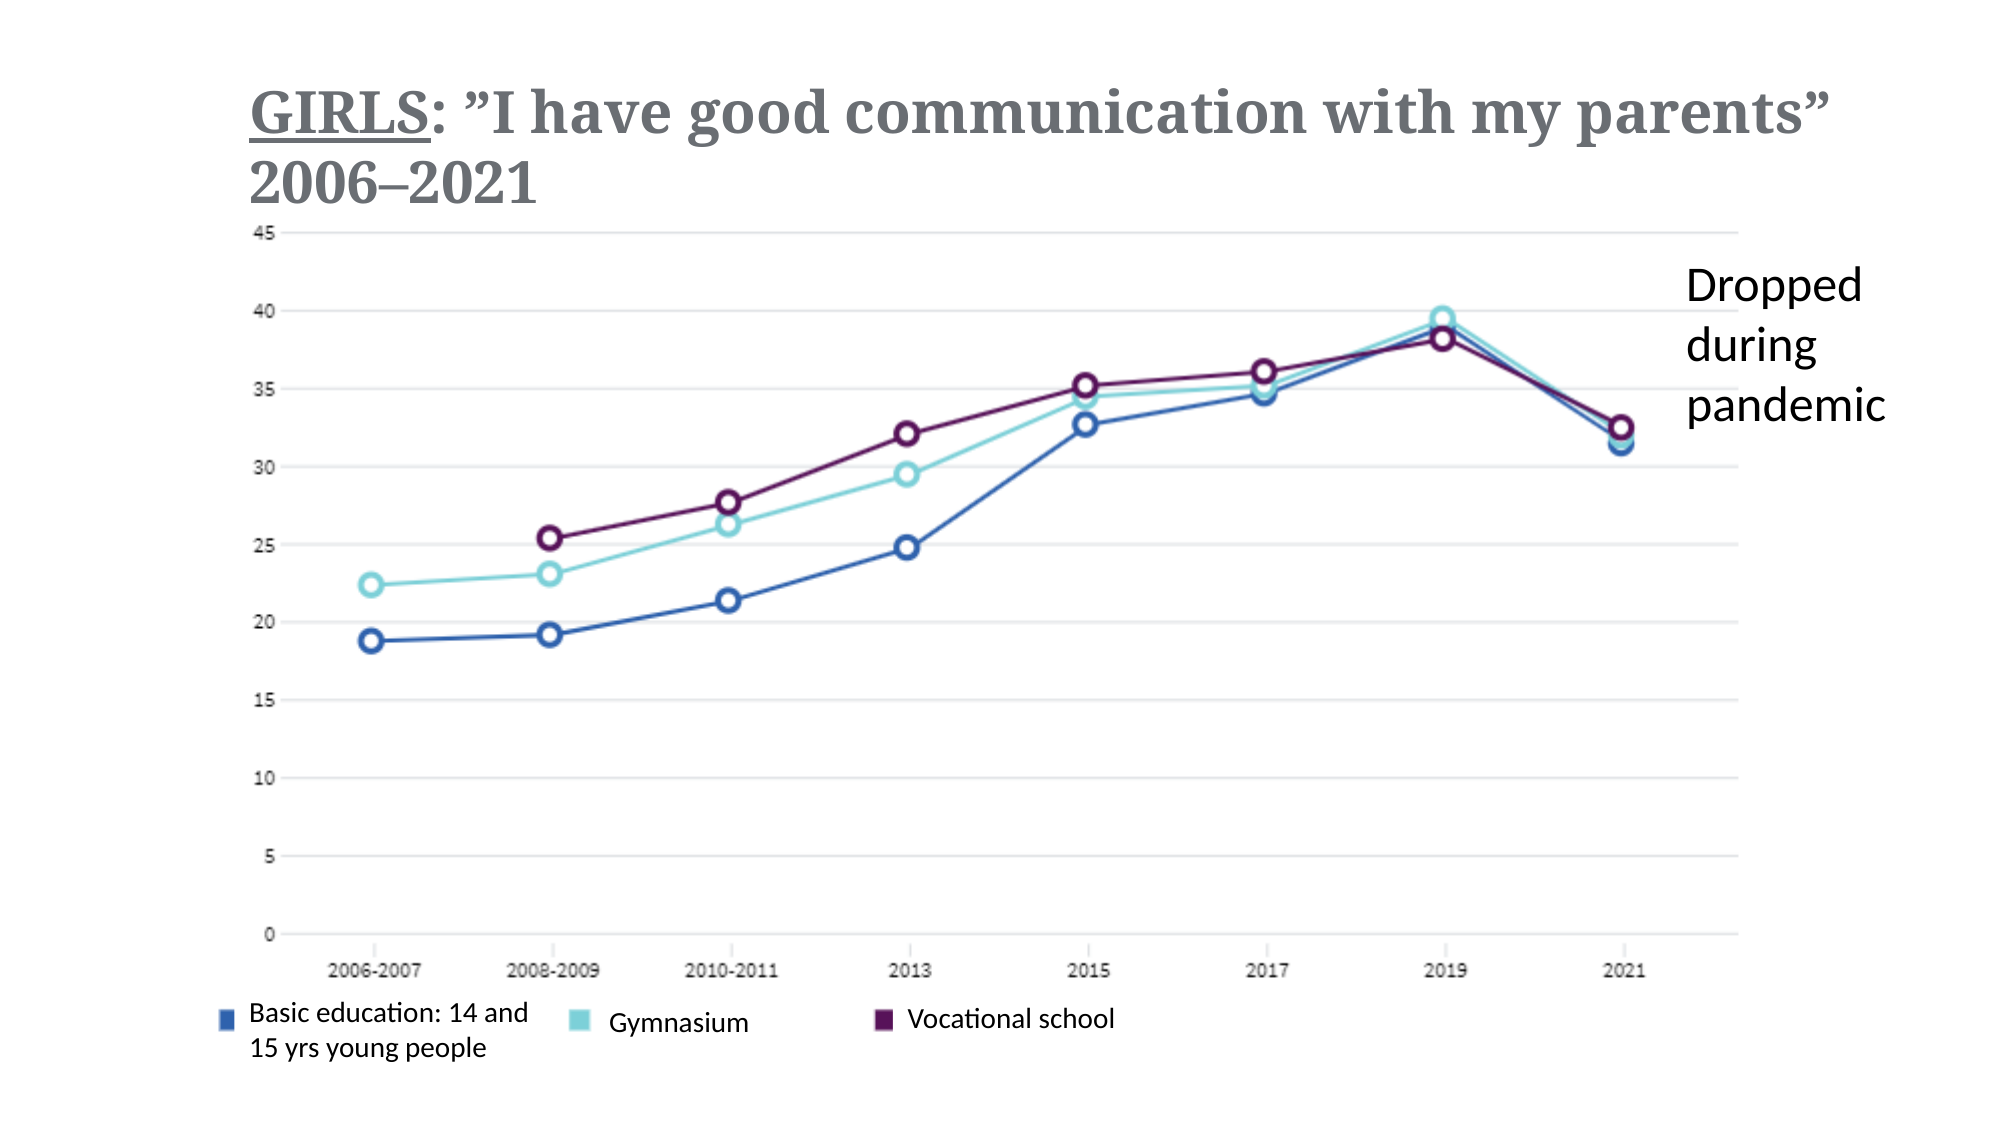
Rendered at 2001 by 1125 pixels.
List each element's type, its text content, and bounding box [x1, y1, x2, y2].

text_box GIRLS: ”I have good communication with my parents” 2006–2021 [234, 68, 1936, 223]
text_box Dropped during pandemic [1843, 244, 2000, 439]
picture [159, 146, 1841, 1108]
